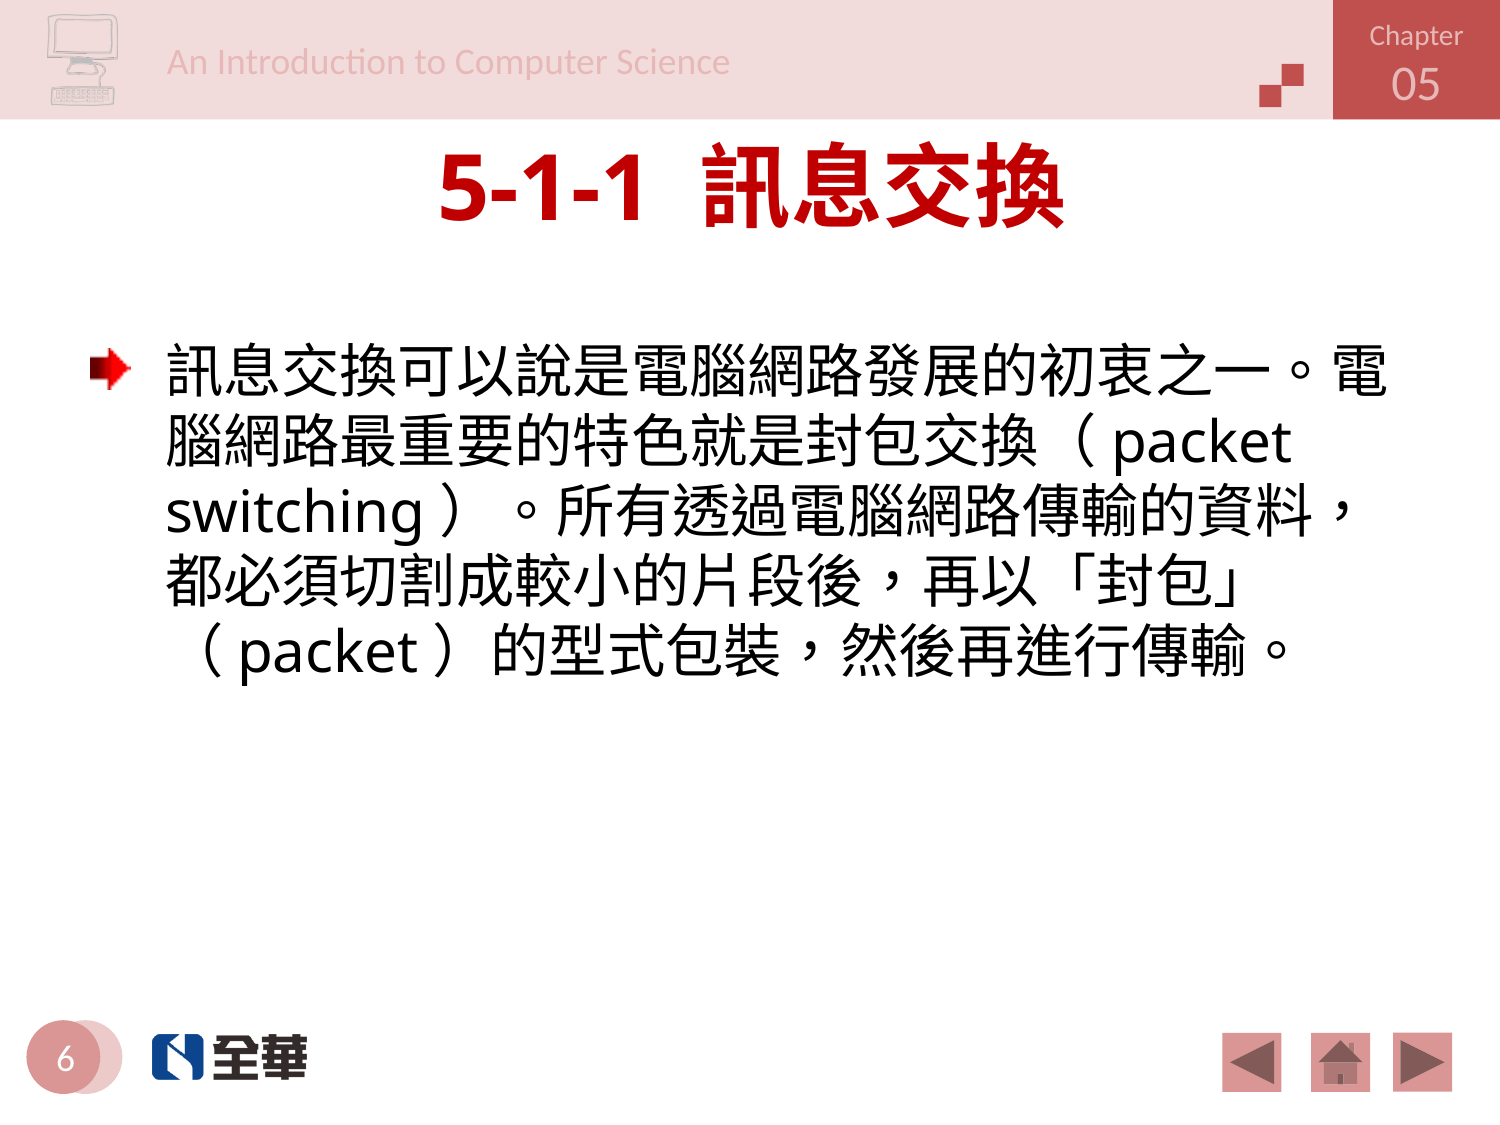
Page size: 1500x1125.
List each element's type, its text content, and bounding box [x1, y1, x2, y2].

picture [90, 348, 131, 390]
picture [152, 1034, 307, 1080]
picture [47, 14, 118, 106]
list 訊息交換可以說是電腦網路發展的初衷之一。電腦網路最重要的特色就是封包交換（packet switching）。所有透過電腦網路傳輸的資料，都必須切割成較小的片段後，再以「封包」（packet）的型式包裝，然後再進行傳輸。 [75, 326, 1425, 1005]
title 5-1-1 訊息交換 [76, 90, 1427, 278]
